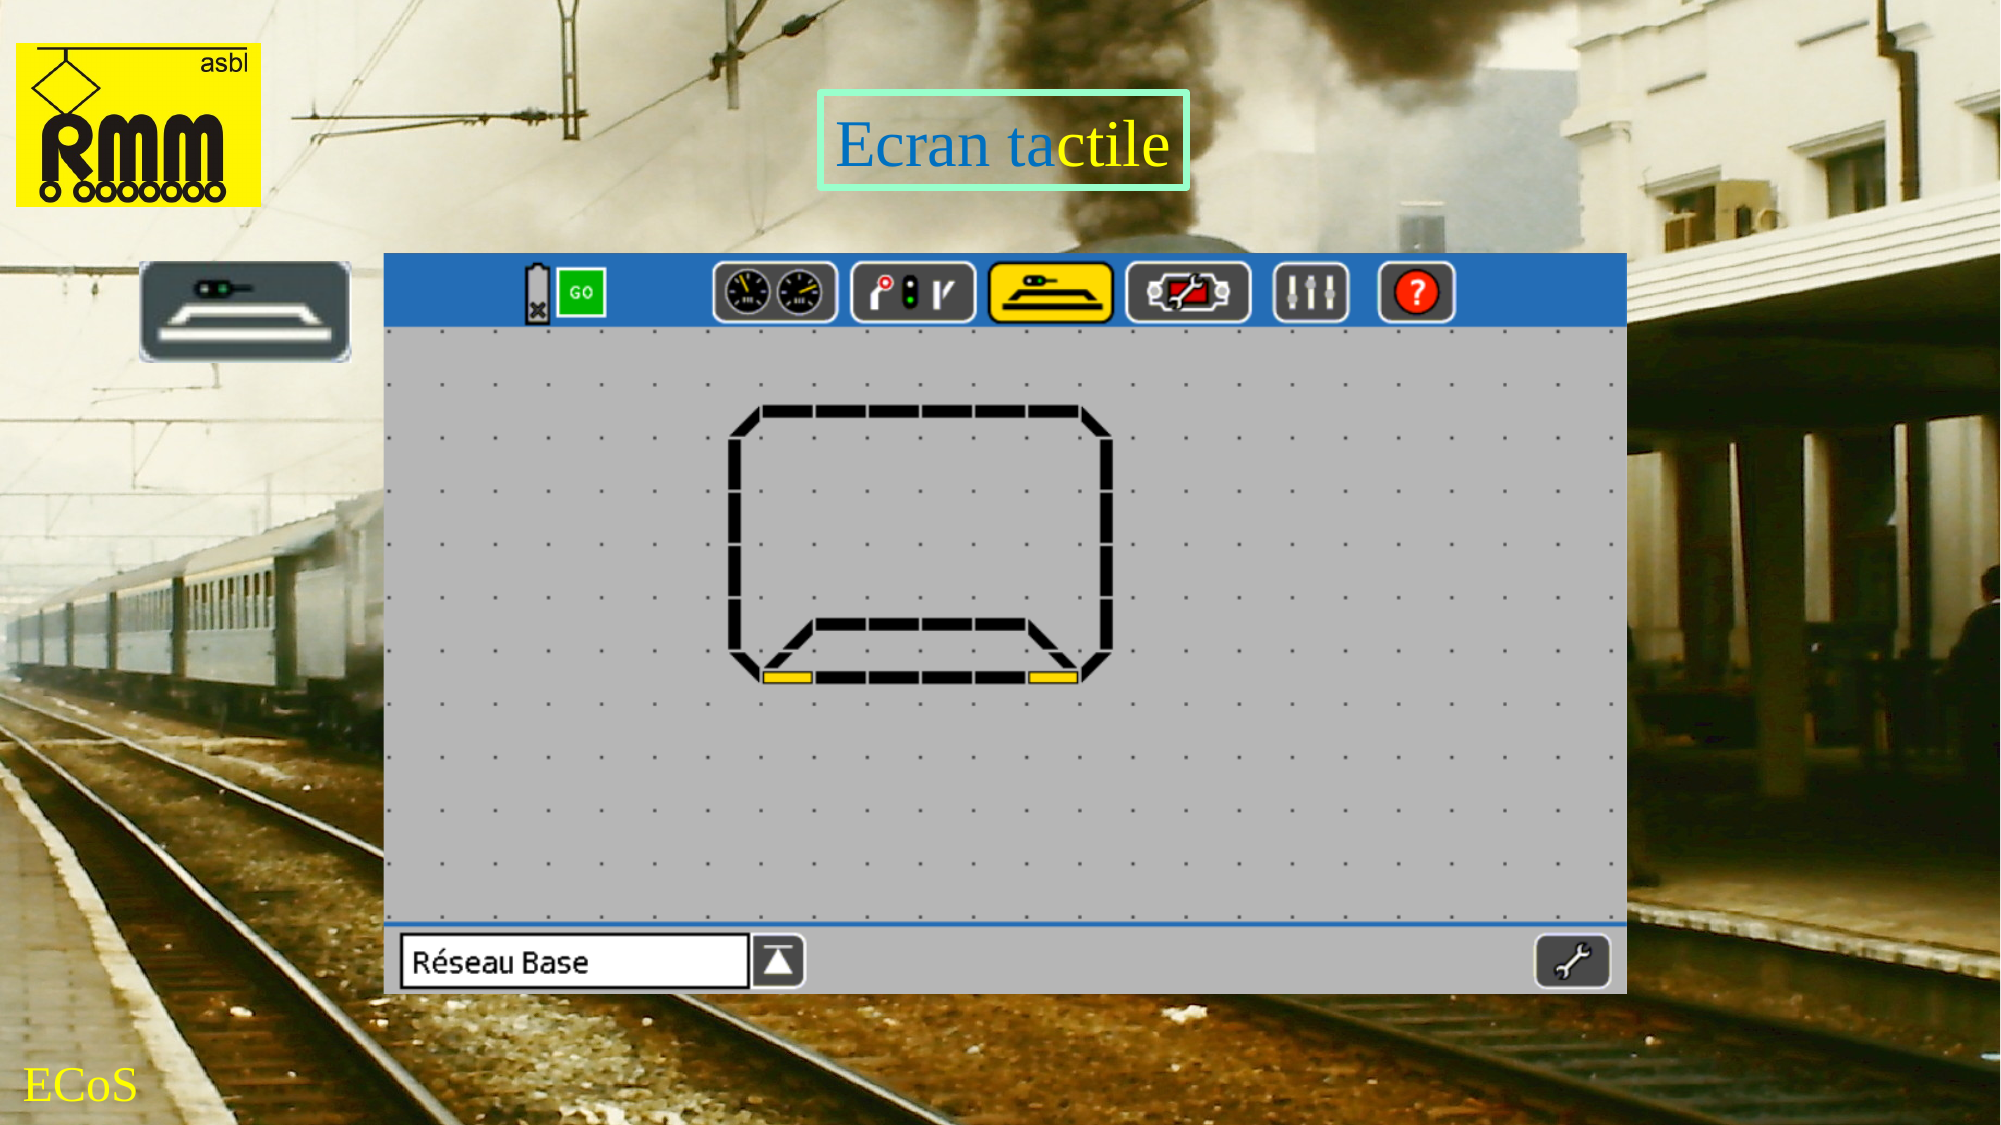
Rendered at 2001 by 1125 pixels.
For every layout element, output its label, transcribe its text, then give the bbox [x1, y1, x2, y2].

text_box ECoS [7, 1044, 154, 1119]
picture [0, 0, 2001, 1125]
text_box Ecran tactile [820, 92, 1187, 188]
